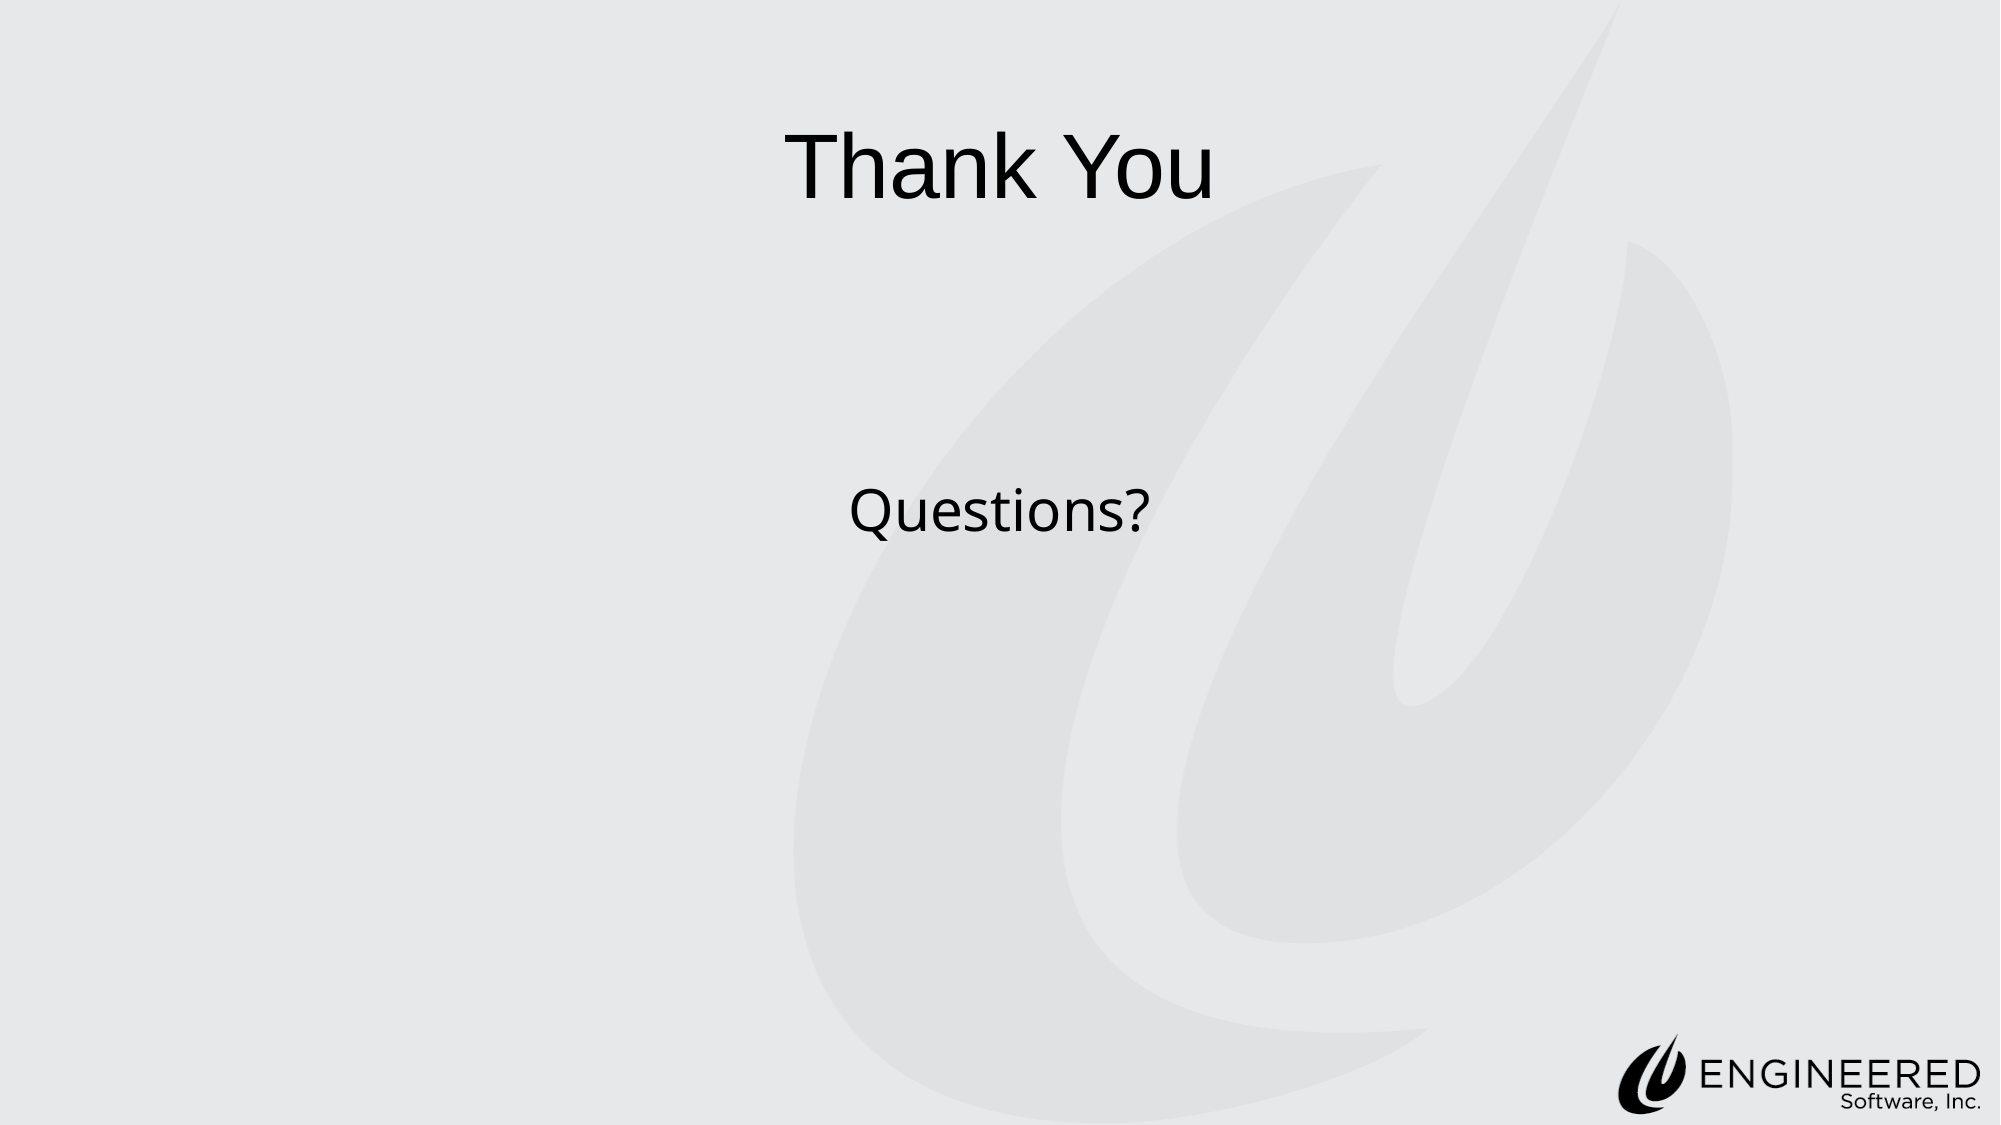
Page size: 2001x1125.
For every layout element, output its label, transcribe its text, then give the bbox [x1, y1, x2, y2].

picture [0, 0, 2000, 1125]
list Questions? [137, 299, 1863, 1014]
title Thank You [137, 59, 1863, 278]
